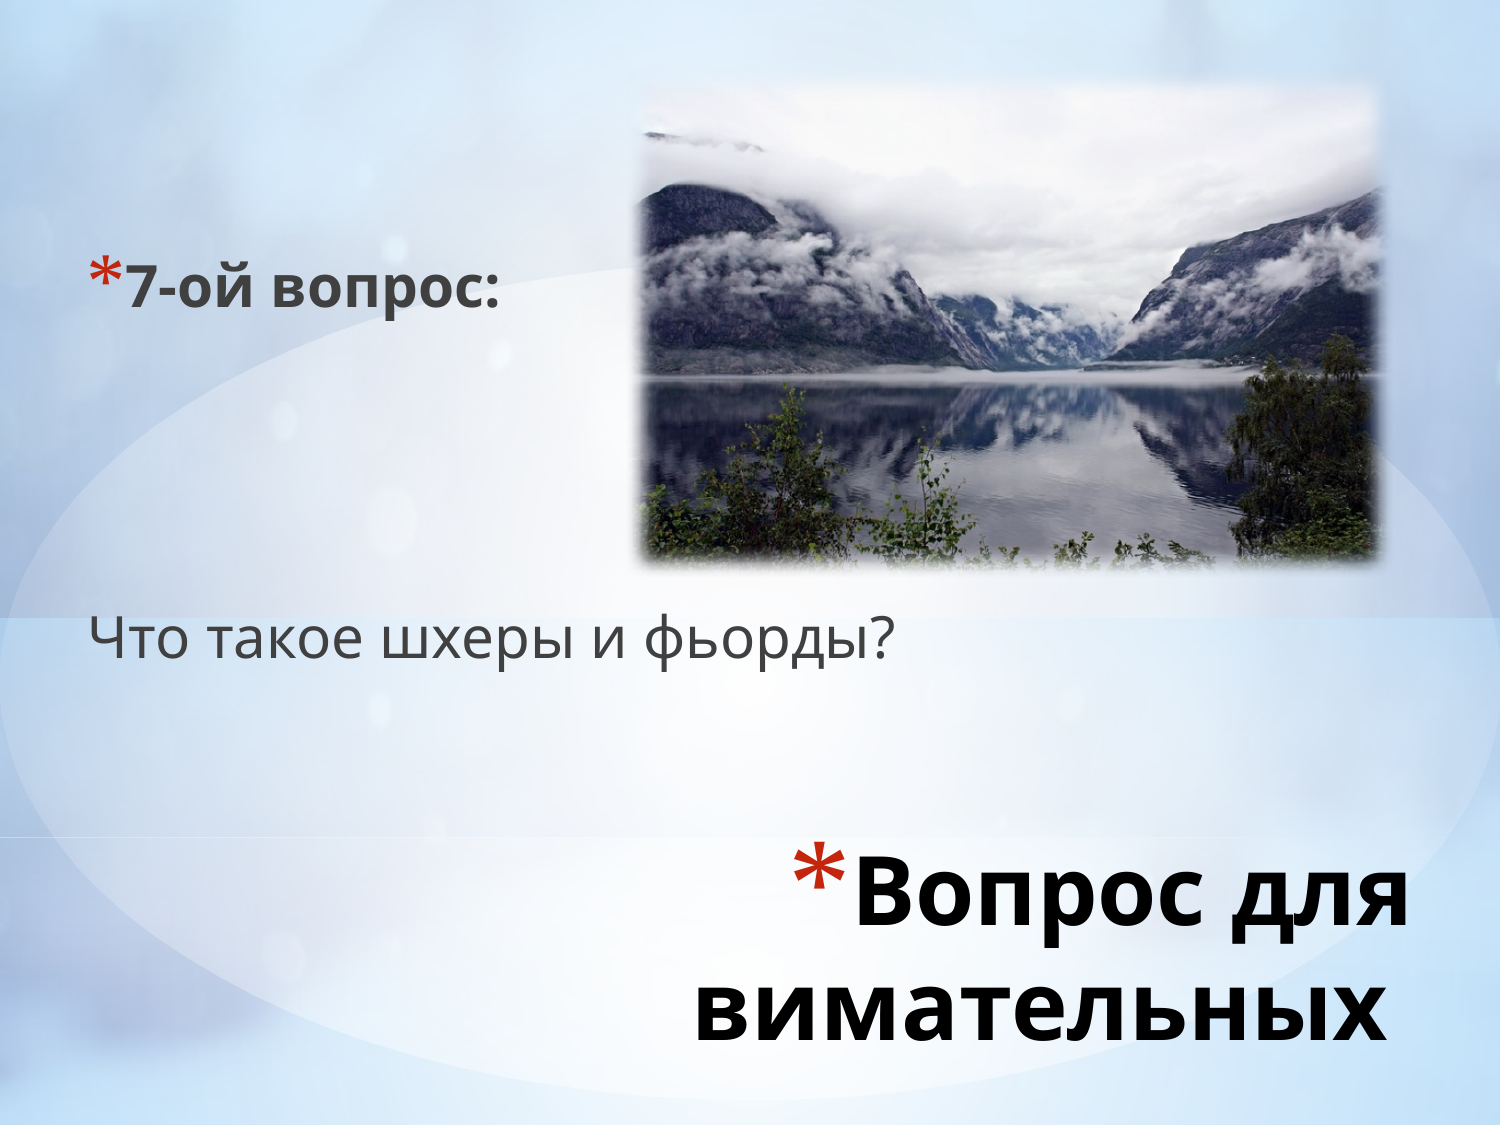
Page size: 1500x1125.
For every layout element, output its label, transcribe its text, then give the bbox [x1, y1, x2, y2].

title Вопрос для вимательных [360, 822, 1429, 1010]
picture [625, 66, 1394, 579]
list 7-ой вопрос: Что такое шхеры и фьорды? [64, 242, 1115, 813]
